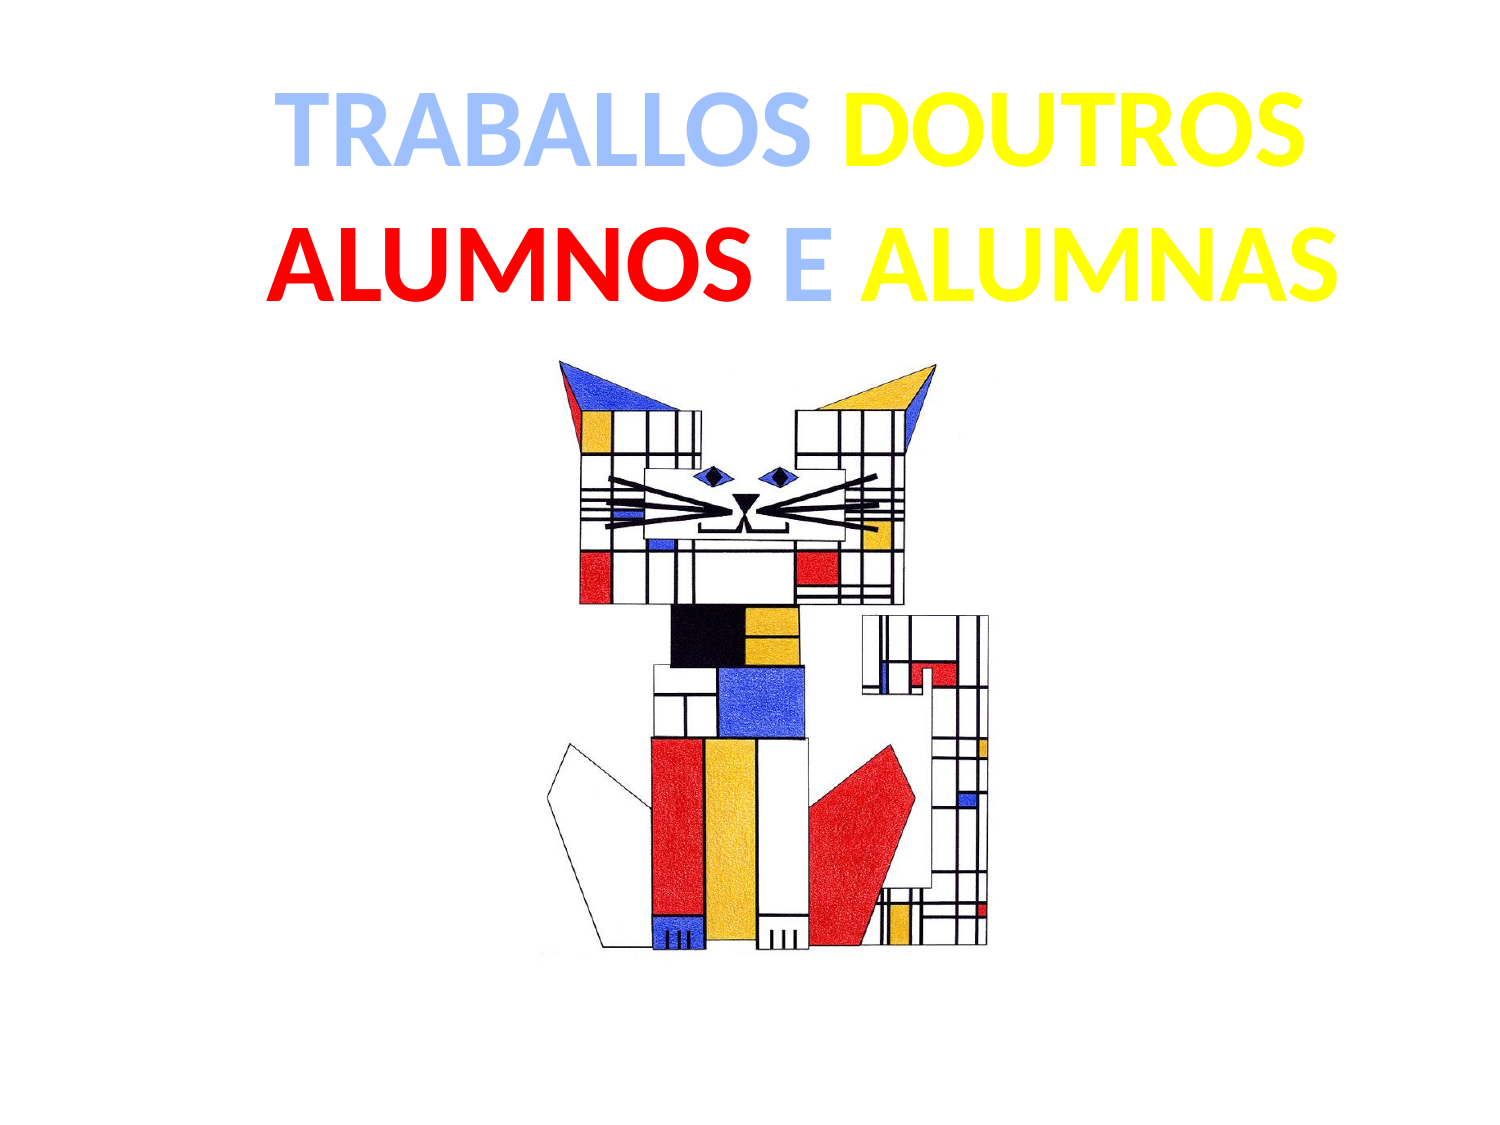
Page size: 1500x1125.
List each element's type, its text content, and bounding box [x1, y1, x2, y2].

text_box TRABALLOS DOUTROS ALUMNOS E ALUMNAS [251, 46, 1357, 332]
picture [538, 351, 997, 966]
